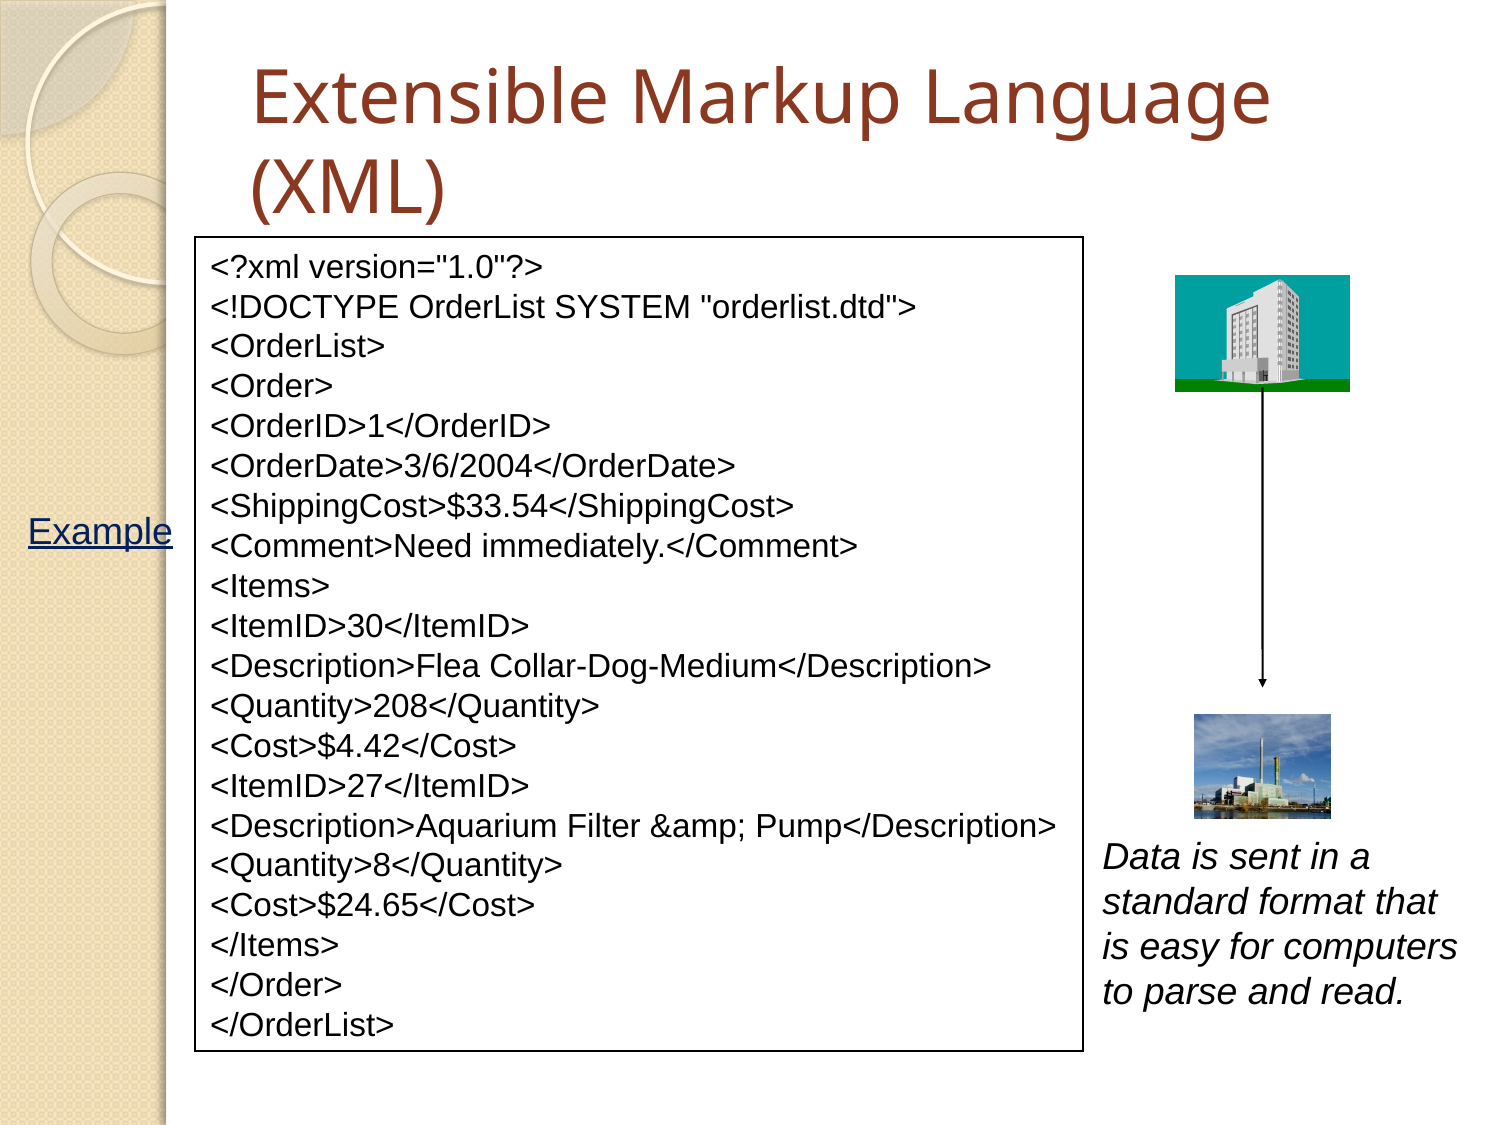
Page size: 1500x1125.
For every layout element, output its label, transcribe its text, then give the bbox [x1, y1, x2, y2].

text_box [1174, 274, 1351, 393]
text_box Data is sent in a standard format that is easy for computers to parse and read. [1087, 824, 1475, 1020]
picture [1193, 714, 1332, 819]
text_box [1258, 404, 1267, 688]
title Extensible Markup Language (XML) [235, 45, 1466, 233]
text_box <?xml version="1.0"?> <!DOCTYPE OrderList SYSTEM "orderlist.dtd"> <OrderList> <Order> <OrderID>1</OrderID> <OrderDate>3/6/2004</OrderDate> <ShippingCost>$33.54</ShippingCost> <Comment>Need immediately.</Comment> <Items> <ItemID>30</ItemID> <Description>Flea Collar-Dog-Medium</Description> <Quantity>208</Quantity> <Cost>$4.42</Cost> <ItemID>27</ItemID> <Description>Aquarium Filter &amp; Pump</Description> <Quantity>8</Quantity> <Cost>$24.65</Cost> </Items> </Order> </OrderList> [195, 237, 1083, 1051]
text_box Example [12, 499, 189, 560]
